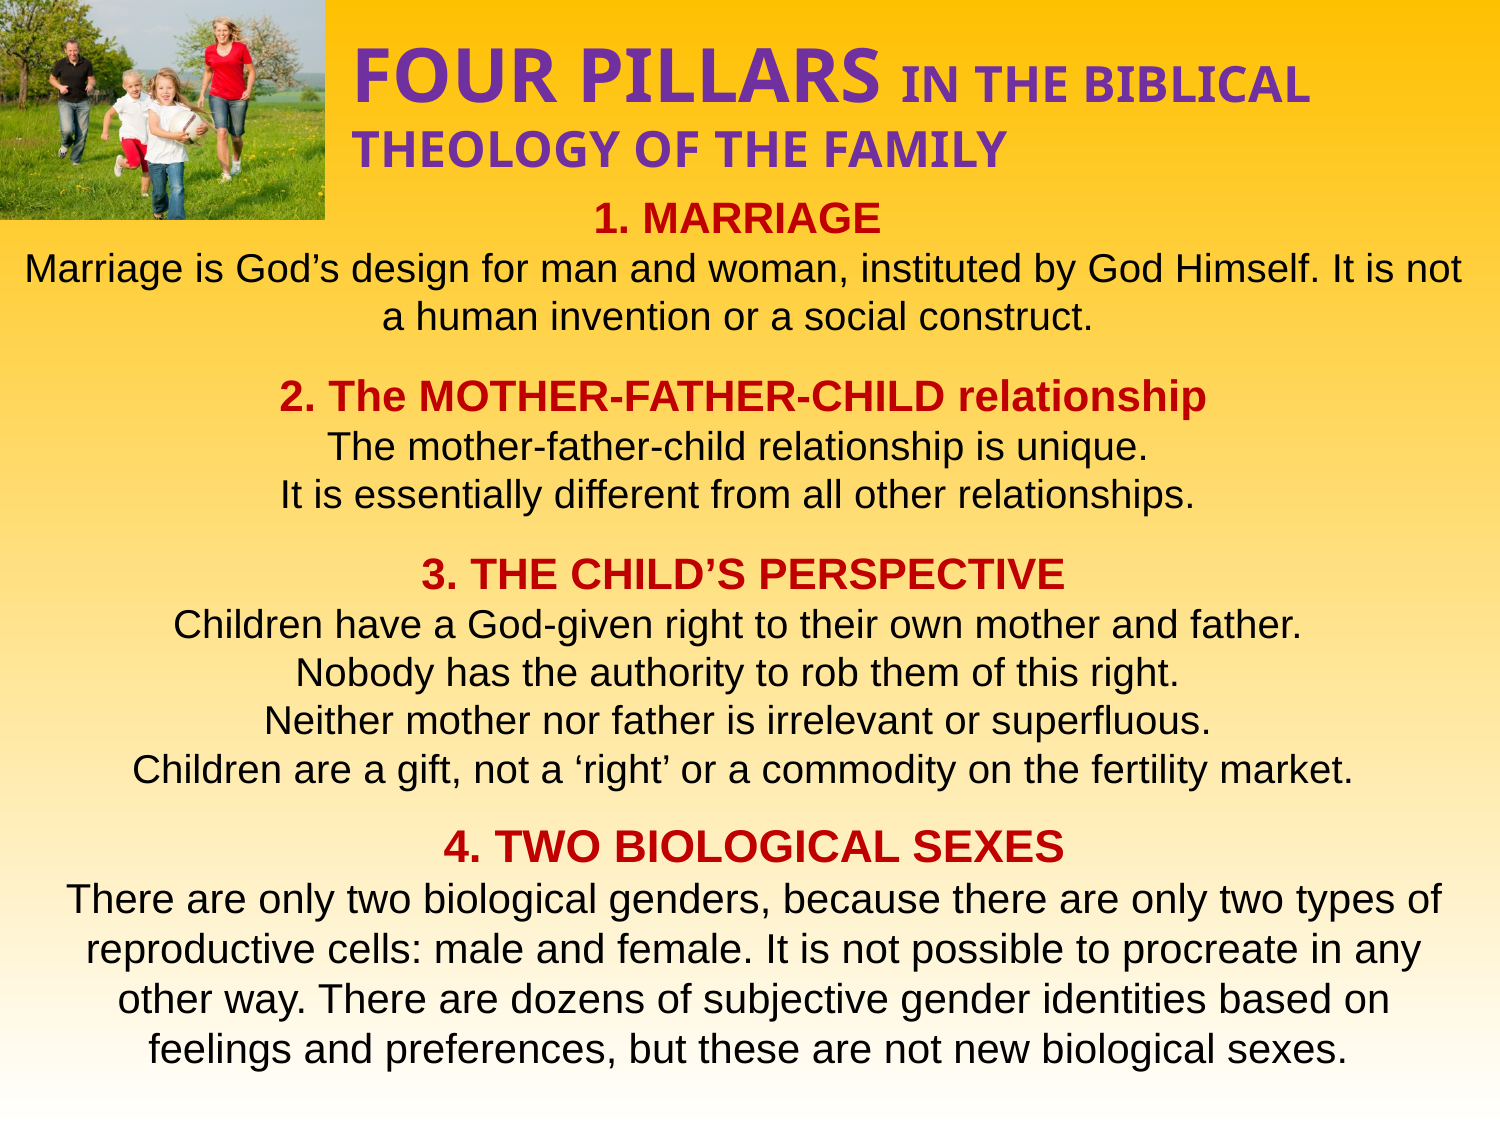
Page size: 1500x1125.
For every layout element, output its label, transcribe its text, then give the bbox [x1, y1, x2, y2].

title Four pillars in the biblical theology of the family [336, 20, 1468, 179]
picture [0, 0, 326, 221]
list 1. MARRIAGE Marriage is God’s design for man and woman, instituted by God Himself. It is not a human invention or a social construct. 2. The MOTHER-FATHER-CHILD relationship The mother-father-child relationship is unique. It is essentially different from all other relationships. 3. THE CHILD’S PERSPECTIVE Children have a God-given right to their own mother and father. Nobody has the authority to rob them of this right. Neither mother nor father is irrelevant or superfluous. Children are a gift, not a ‘right’ or a commodity on the fertility market. [0, 179, 1494, 799]
text_box 4. TWO BIOLOGICAL SEXES There are only two biological genders, because there are only two types of reproductive cells: male and female. It is not possible to procreate in any other way. There are dozens of subjective gender identities based on feelings and preferences, but these are not new biological sexes. [36, 809, 1472, 1080]
